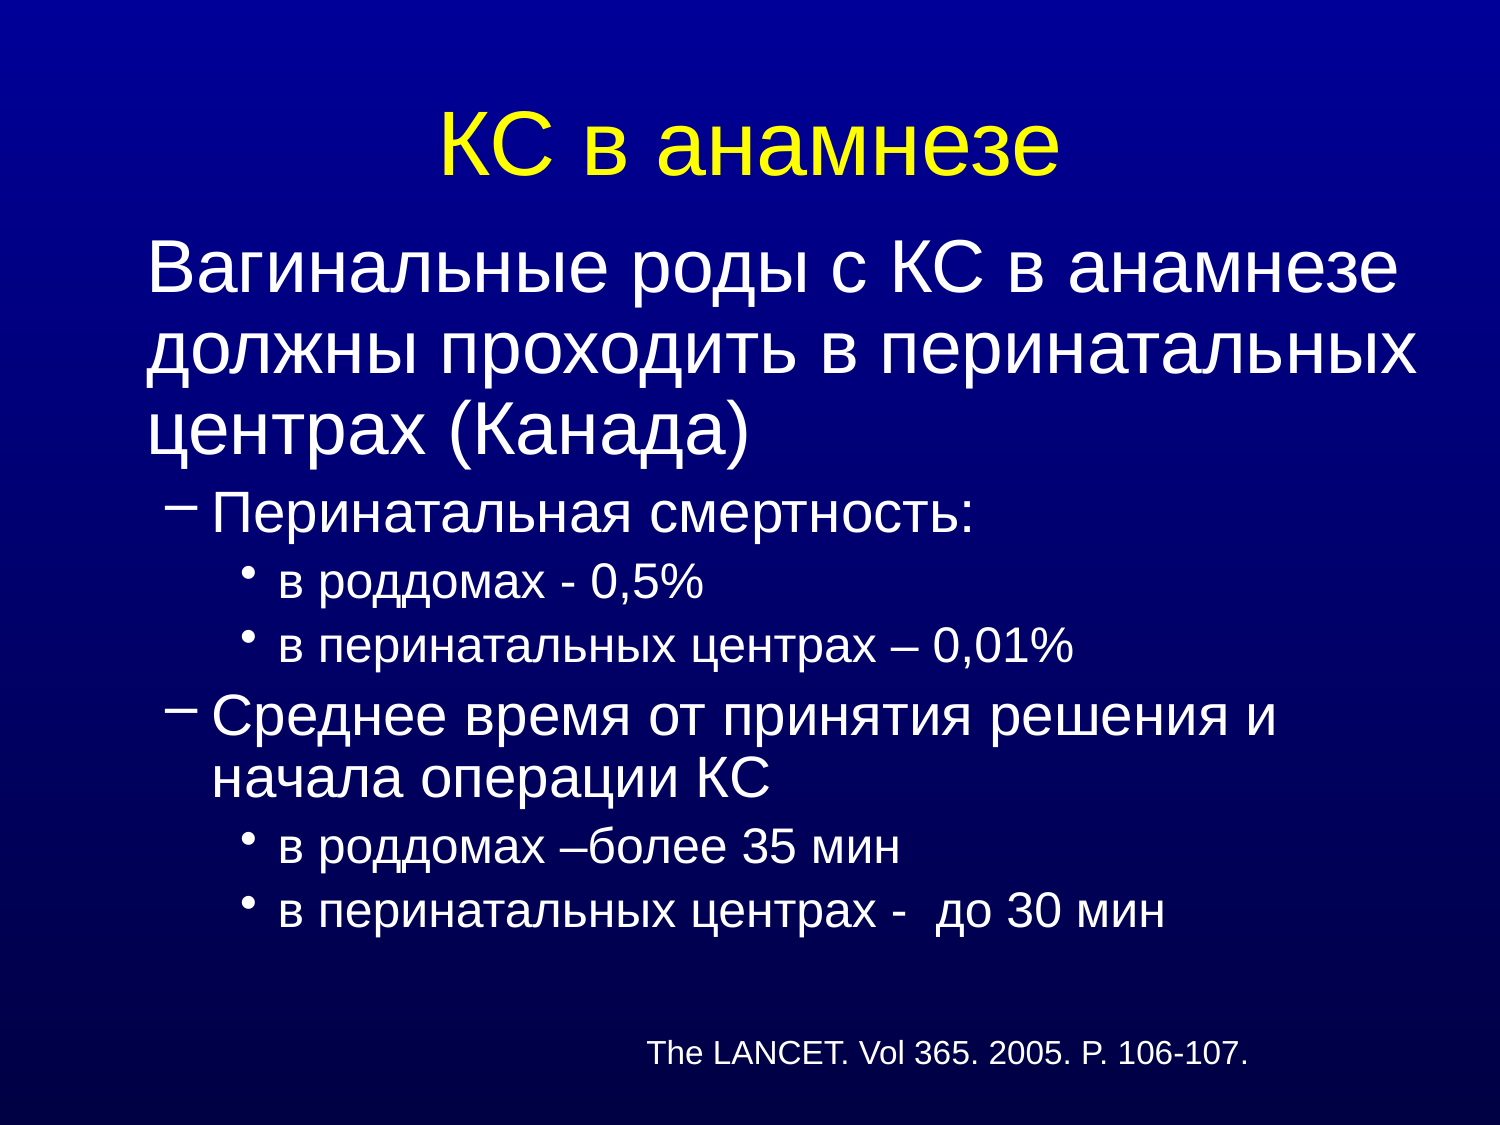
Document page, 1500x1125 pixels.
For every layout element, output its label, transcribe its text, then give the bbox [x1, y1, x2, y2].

title КС в анамнезе [74, 44, 1426, 219]
list Вагинальные роды с КС в анамнезе должны проходить в перинатальных центрах (Канада) Перинатальная смертность: в роддомах - 0,5% в перинатальных центрах – 0,01% Среднее время от принятия решения и начала операции КС в роддомах –более 35 мин в перинатальных центрах - до 30 мин [74, 219, 1471, 1006]
text_box The LANCET. Vol 365. 2005. P. 106-107. [631, 1023, 1500, 1079]
